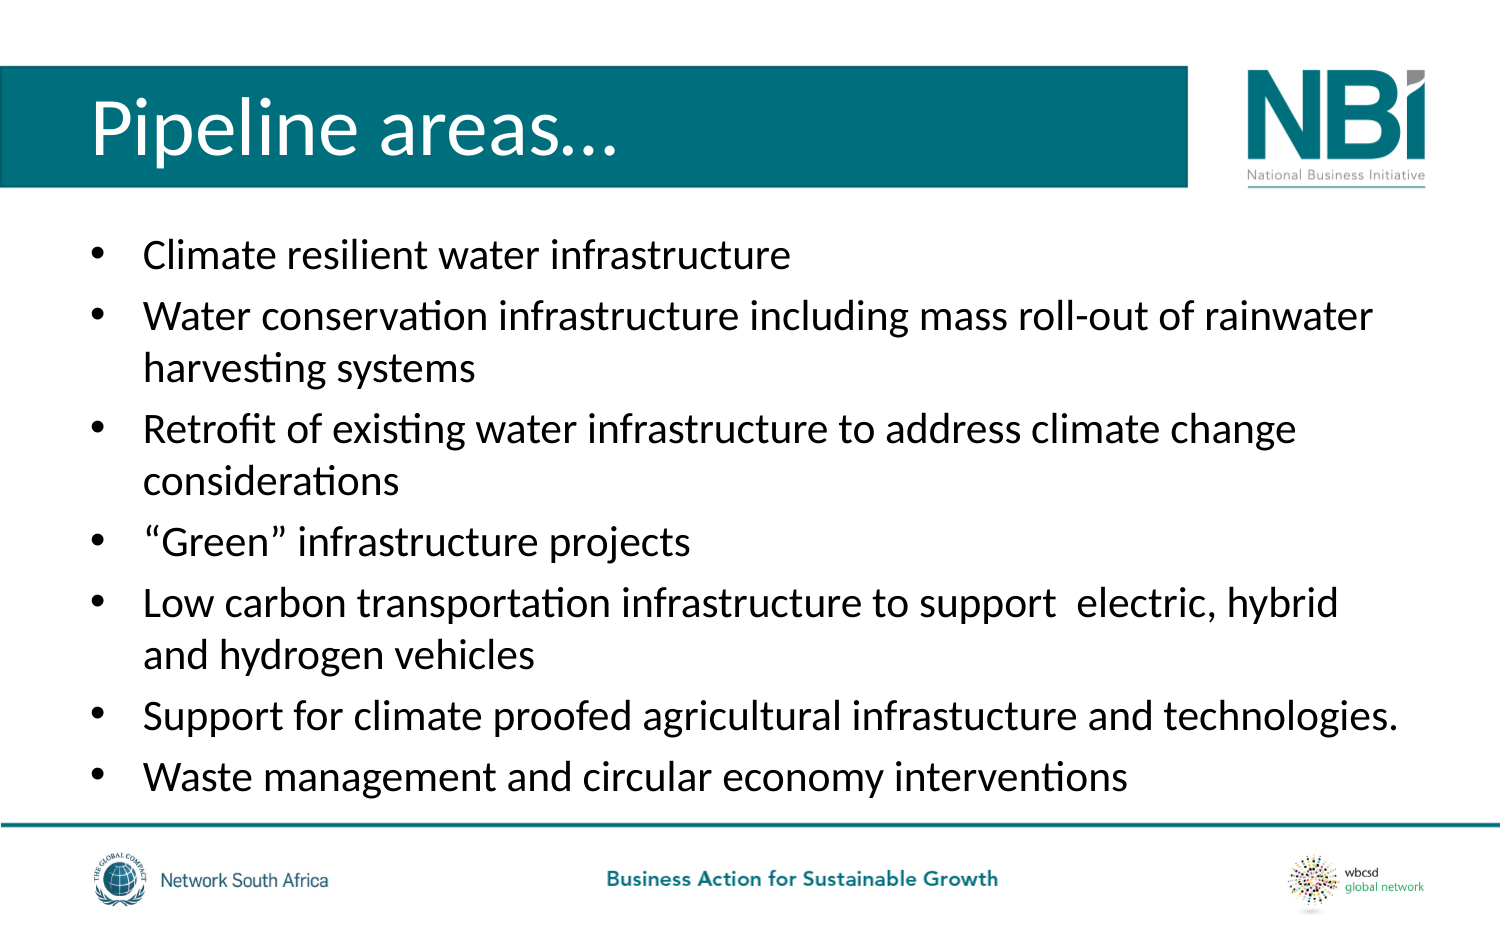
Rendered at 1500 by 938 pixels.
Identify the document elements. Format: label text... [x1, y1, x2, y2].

picture [0, 0, 1500, 936]
title Pipeline areas… [75, 43, 1425, 200]
list Climate resilient water infrastructure Water conservation infrastructure including mass roll-out of rainwater harvesting systems Retrofit of existing water infrastructure to address climate change considerations “Green” infrastructure projects Low carbon transportation infrastructure to support electric, hybrid and hydrogen vehicles Support for climate proofed agricultural infrastucture and technologies. Waste management and circular economy interventions [75, 218, 1425, 838]
